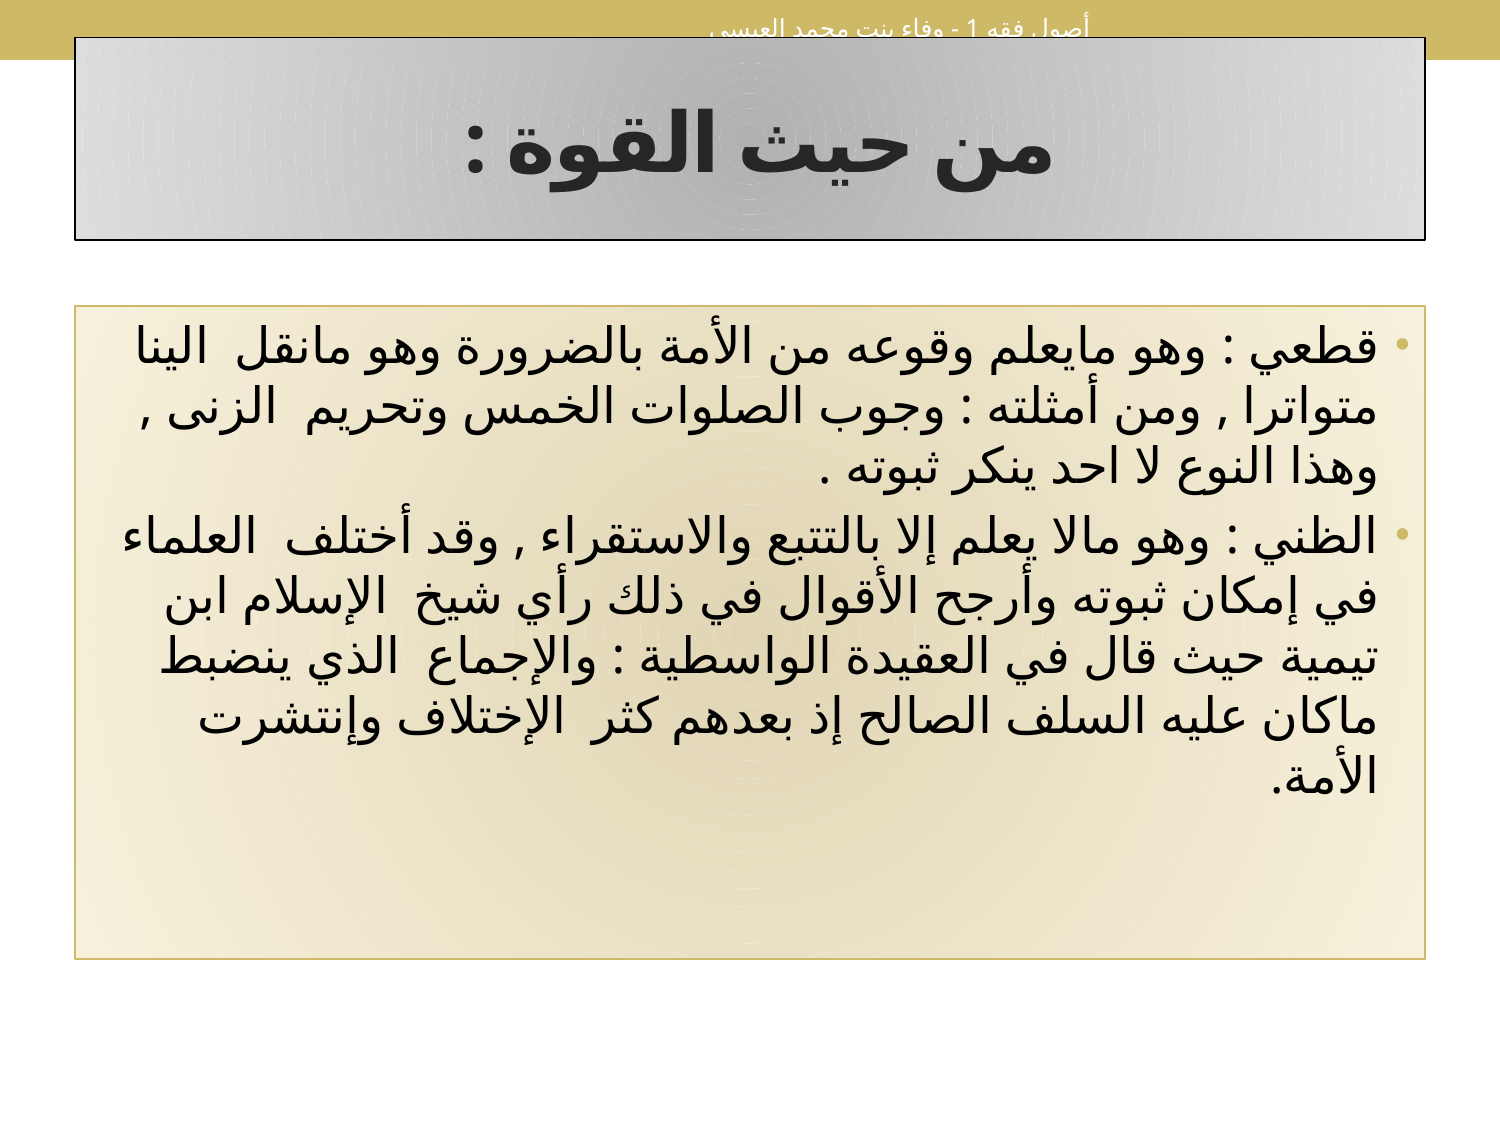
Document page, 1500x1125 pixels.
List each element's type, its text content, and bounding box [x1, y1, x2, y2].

title من حيث القوة : [74, 37, 1426, 241]
footer أصول فقه 1 - وفاء بنت محمد العيسى [562, 3, 1238, 57]
list قطعي : وهو مايعلم وقوعه من الأمة بالضرورة وهو مانقل الينا متواترا , ومن أمثلته : وجوب الصلوات الخمس وتحريم الزنى , وهذا النوع لا احد ينكر ثبوته . الظني : وهو مالا يعلم إلا بالتتبع والاستقراء , وقد أختلف العلماء في إمكان ثبوته وأرجح الأقوال في ذلك رأي شيخ الإسلام ابن تيمية حيث قال في العقيدة الواسطية : والإجماع الذي ينضبط ماكان عليه السلف الصالح إذ بعدهم كثر الإختلاف وإنتشرت الأمة. [74, 305, 1426, 960]
